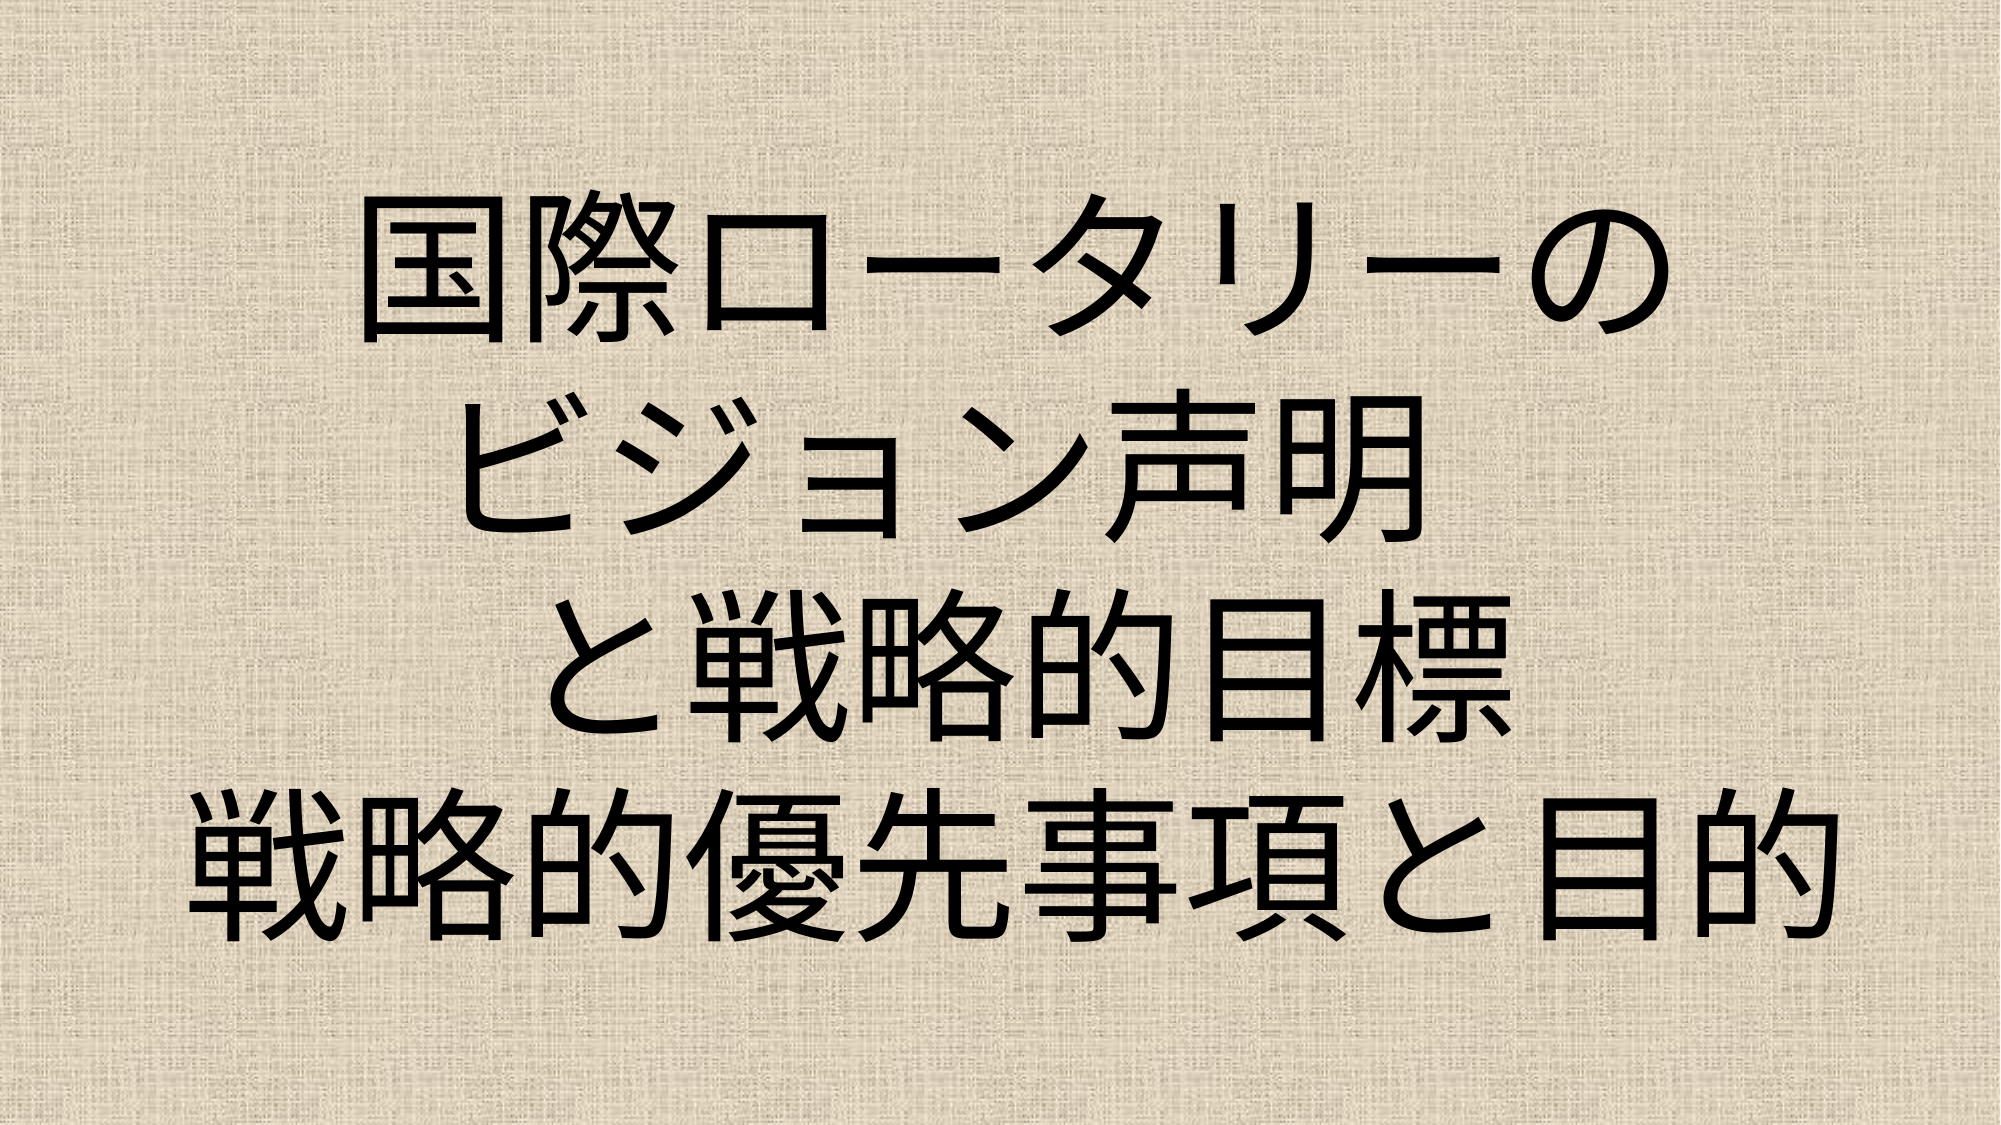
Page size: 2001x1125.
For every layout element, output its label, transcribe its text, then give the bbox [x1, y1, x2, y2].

picture [0, 0, 2001, 1125]
title 国際ロータリーの ビジョン声明 と戦略的目標 戦略的優先事項と目的 [114, 261, 1922, 864]
